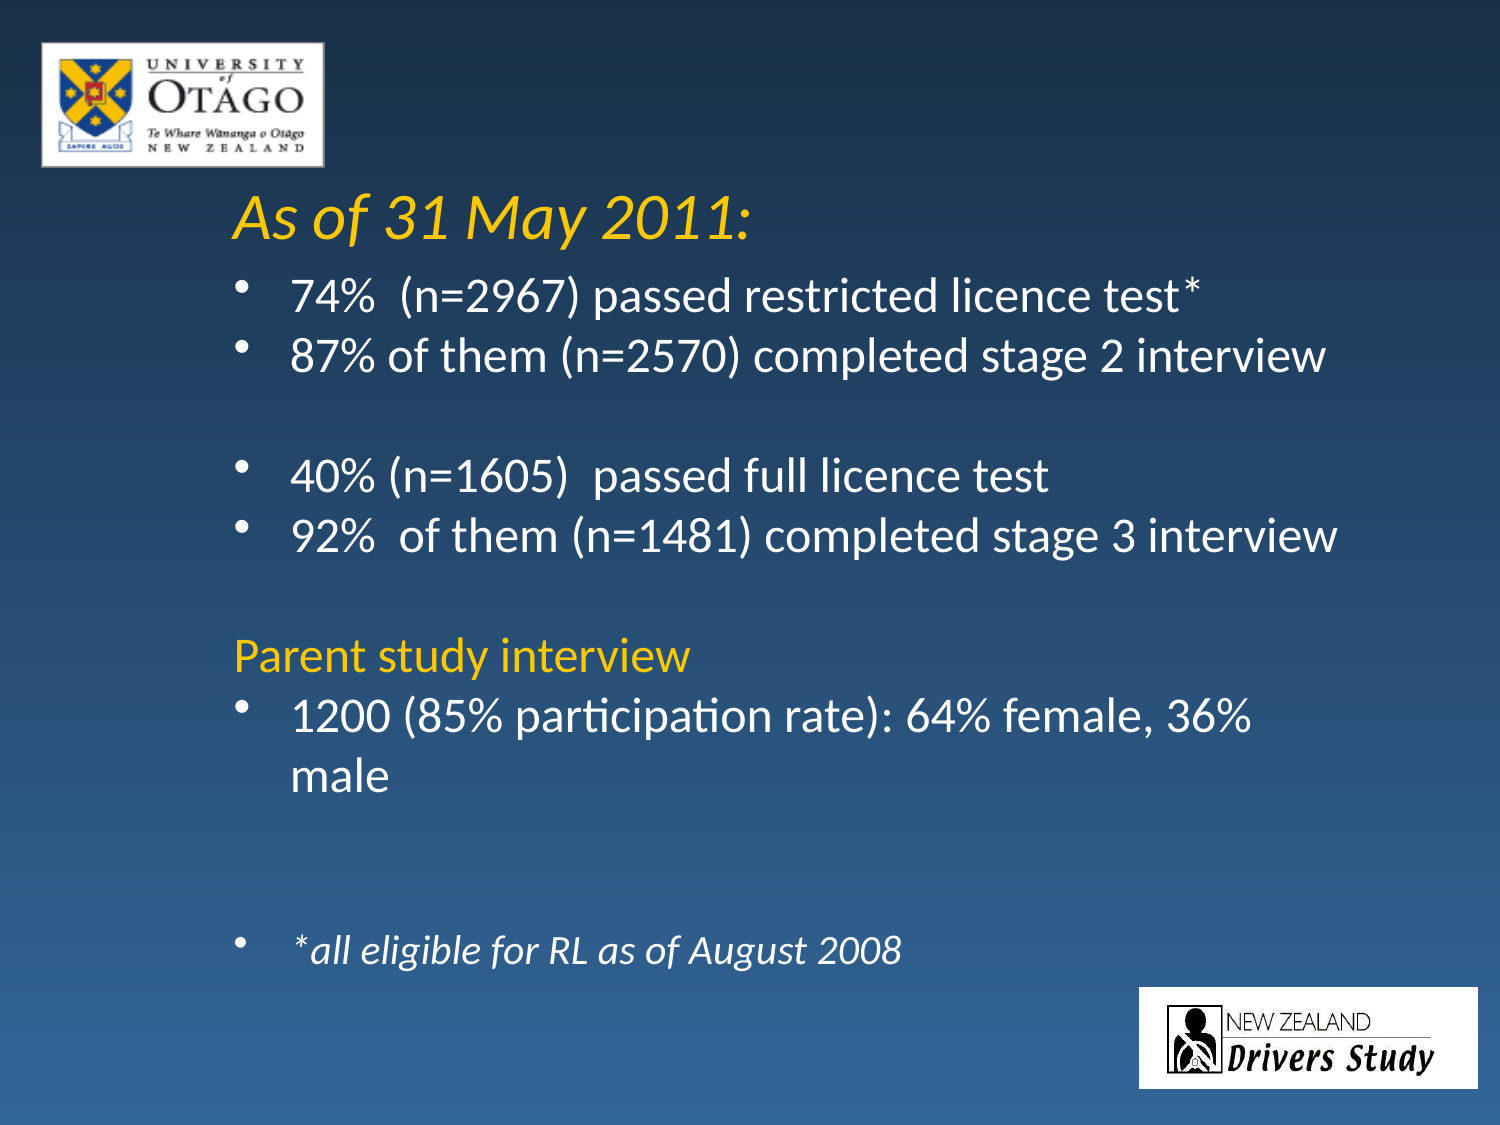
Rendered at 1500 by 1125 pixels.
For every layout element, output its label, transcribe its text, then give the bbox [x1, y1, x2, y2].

picture [1139, 987, 1478, 1089]
title As of 31 May 2011: [218, 148, 1176, 255]
list 74% (n=2967) passed restricted licence test* 87% of them (n=2570) completed stage 2 interview 40% (n=1605) passed full licence test 92% of them (n=1481) completed stage 3 interview Parent study interview 1200 (85% participation rate): 64% female, 36% male *all eligible for RL as of August 2008 [218, 255, 1365, 1018]
picture [40, 42, 326, 168]
